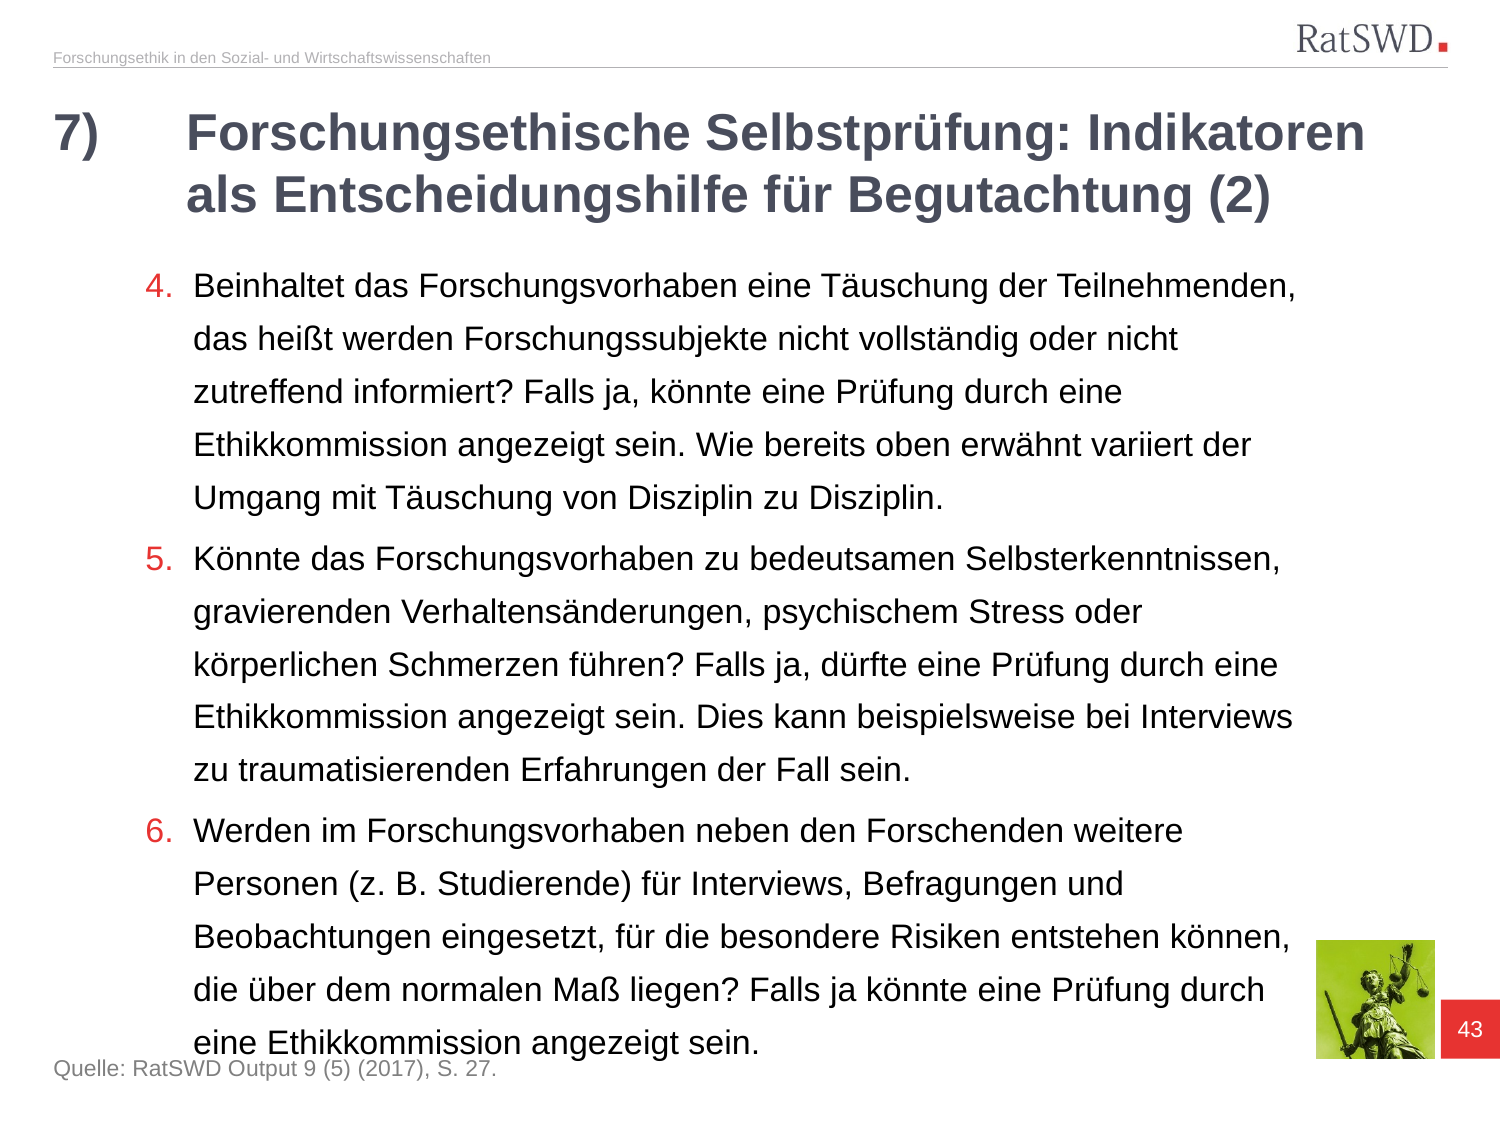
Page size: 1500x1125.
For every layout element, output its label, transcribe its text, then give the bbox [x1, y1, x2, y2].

picture [1293, 20, 1451, 55]
title 7) Forschungsethische Selbstprüfung: Indikatoren als Entscheidungshilfe für Begutachtung (2) [38, 90, 1448, 232]
list Beinhaltet das Forschungsvorhaben eine Täuschung der Teilnehmenden, das heißt werden Forschungssubjekte nicht vollständig oder nicht zutreffend informiert? Falls ja, könnte eine Prüfung durch eine Ethikkommission angezeigt sein. Wie bereits oben erwähnt variiert der Umgang mit Täuschung von Disziplin zu Disziplin. Könnte das Forschungsvorhaben zu bedeutsamen Selbsterkenntnissen, gravierenden Verhaltensänderungen, psychischem Stress oder körperlichen Schmerzen führen? Falls ja, dürfte eine Prüfung durch eine Ethikkommission angezeigt sein. Dies kann beispielsweise bei Interviews zu traumatisierenden Erfahrungen der Fall sein. Werden im Forschungsvorhaben neben den Forschenden weitere Personen (z. B. Studierende) für Interviews, Befragungen und Beobachtungen eingesetzt, für die besondere Risiken entstehen können, die über dem normalen Maß liegen? Falls ja könnte eine Prüfung durch eine Ethikkommission angezeigt sein. [37, 243, 1317, 1071]
picture [1317, 940, 1435, 1059]
list Quelle: RatSWD Output 9 (5) (2017), S. 27. [38, 1058, 1318, 1089]
